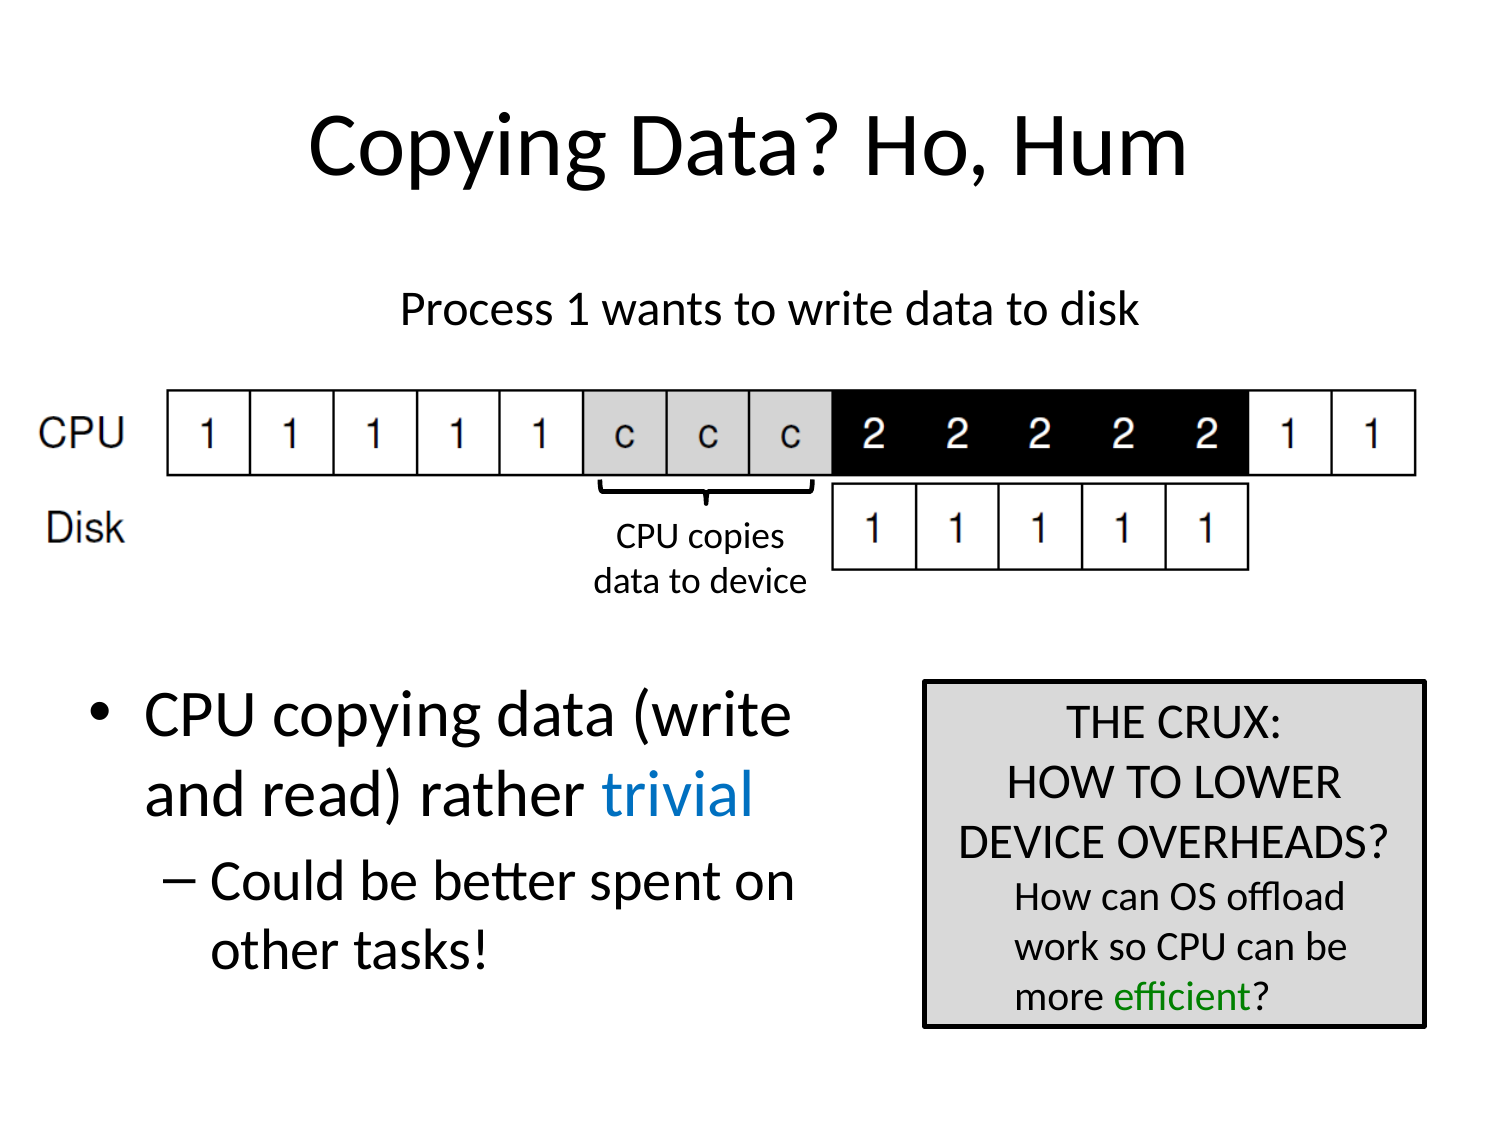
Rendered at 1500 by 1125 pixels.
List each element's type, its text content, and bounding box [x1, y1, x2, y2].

picture [34, 377, 1425, 582]
text_box THE CRUX: HOW TO LOWER DEVICE OVERHEADS? How can OS offload work so CPU can be more efficient? [924, 681, 1425, 1027]
title Copying Data? Ho, Hum [75, 45, 1425, 233]
list CPU copying data (write and read) rather trivial Could be better spent on other tasks! [73, 662, 825, 1093]
text_box CPU copies data to device [574, 589, 827, 609]
text_box Process 1 wants to write data to disk [384, 268, 1155, 344]
